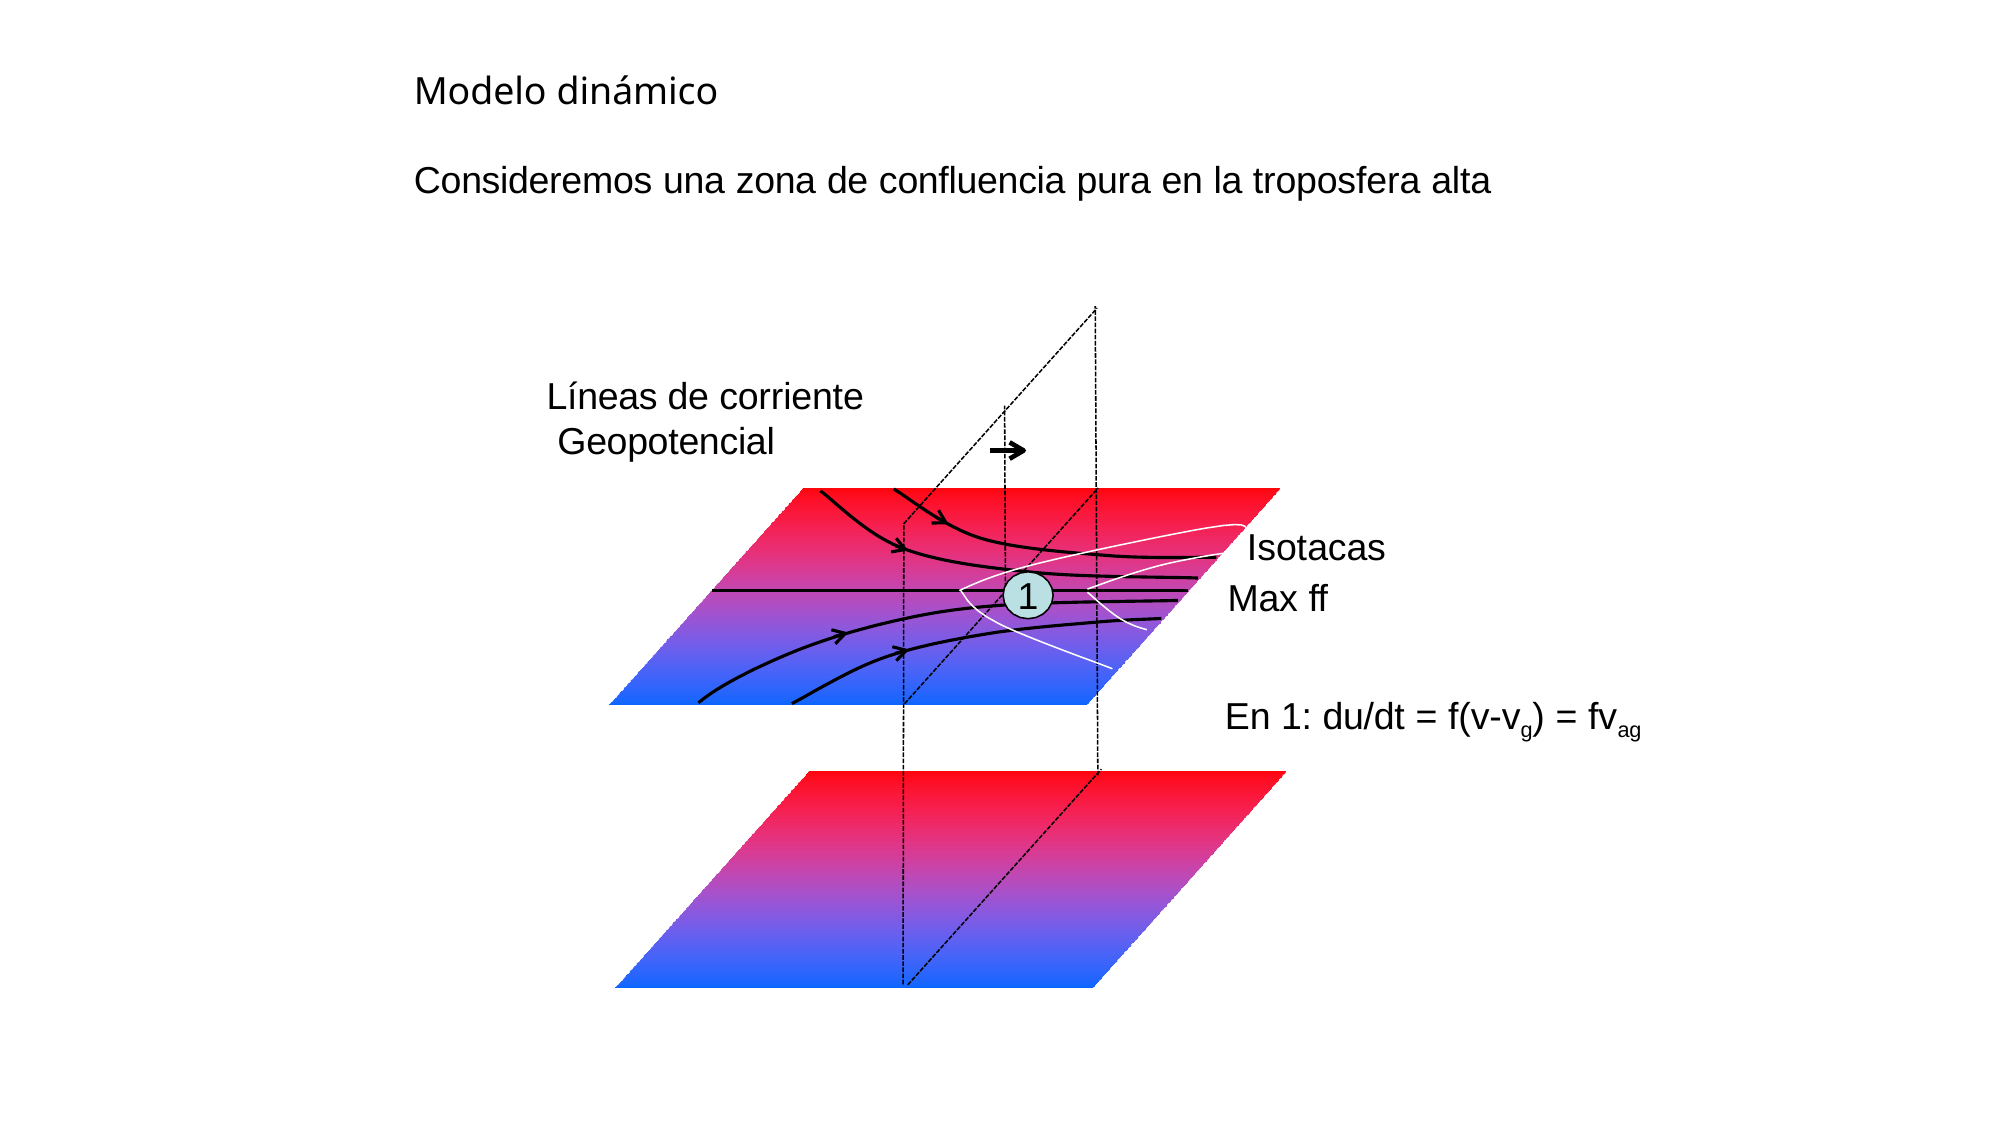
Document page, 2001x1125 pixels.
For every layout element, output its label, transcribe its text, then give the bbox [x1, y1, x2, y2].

text_box En 1: du/dt = f(v-vg) = fvag [1286, 690, 1655, 742]
text_box Isotacas Max ff [1286, 514, 1389, 620]
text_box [1002, 571, 1054, 620]
text_box Consideremos una zona de confluencia pura en la troposfera alta [411, 153, 1501, 201]
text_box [609, 305, 1286, 988]
title Modelo dinámico [411, 0, 723, 153]
text_box Líneas de corriente Geopotencial [544, 369, 609, 462]
